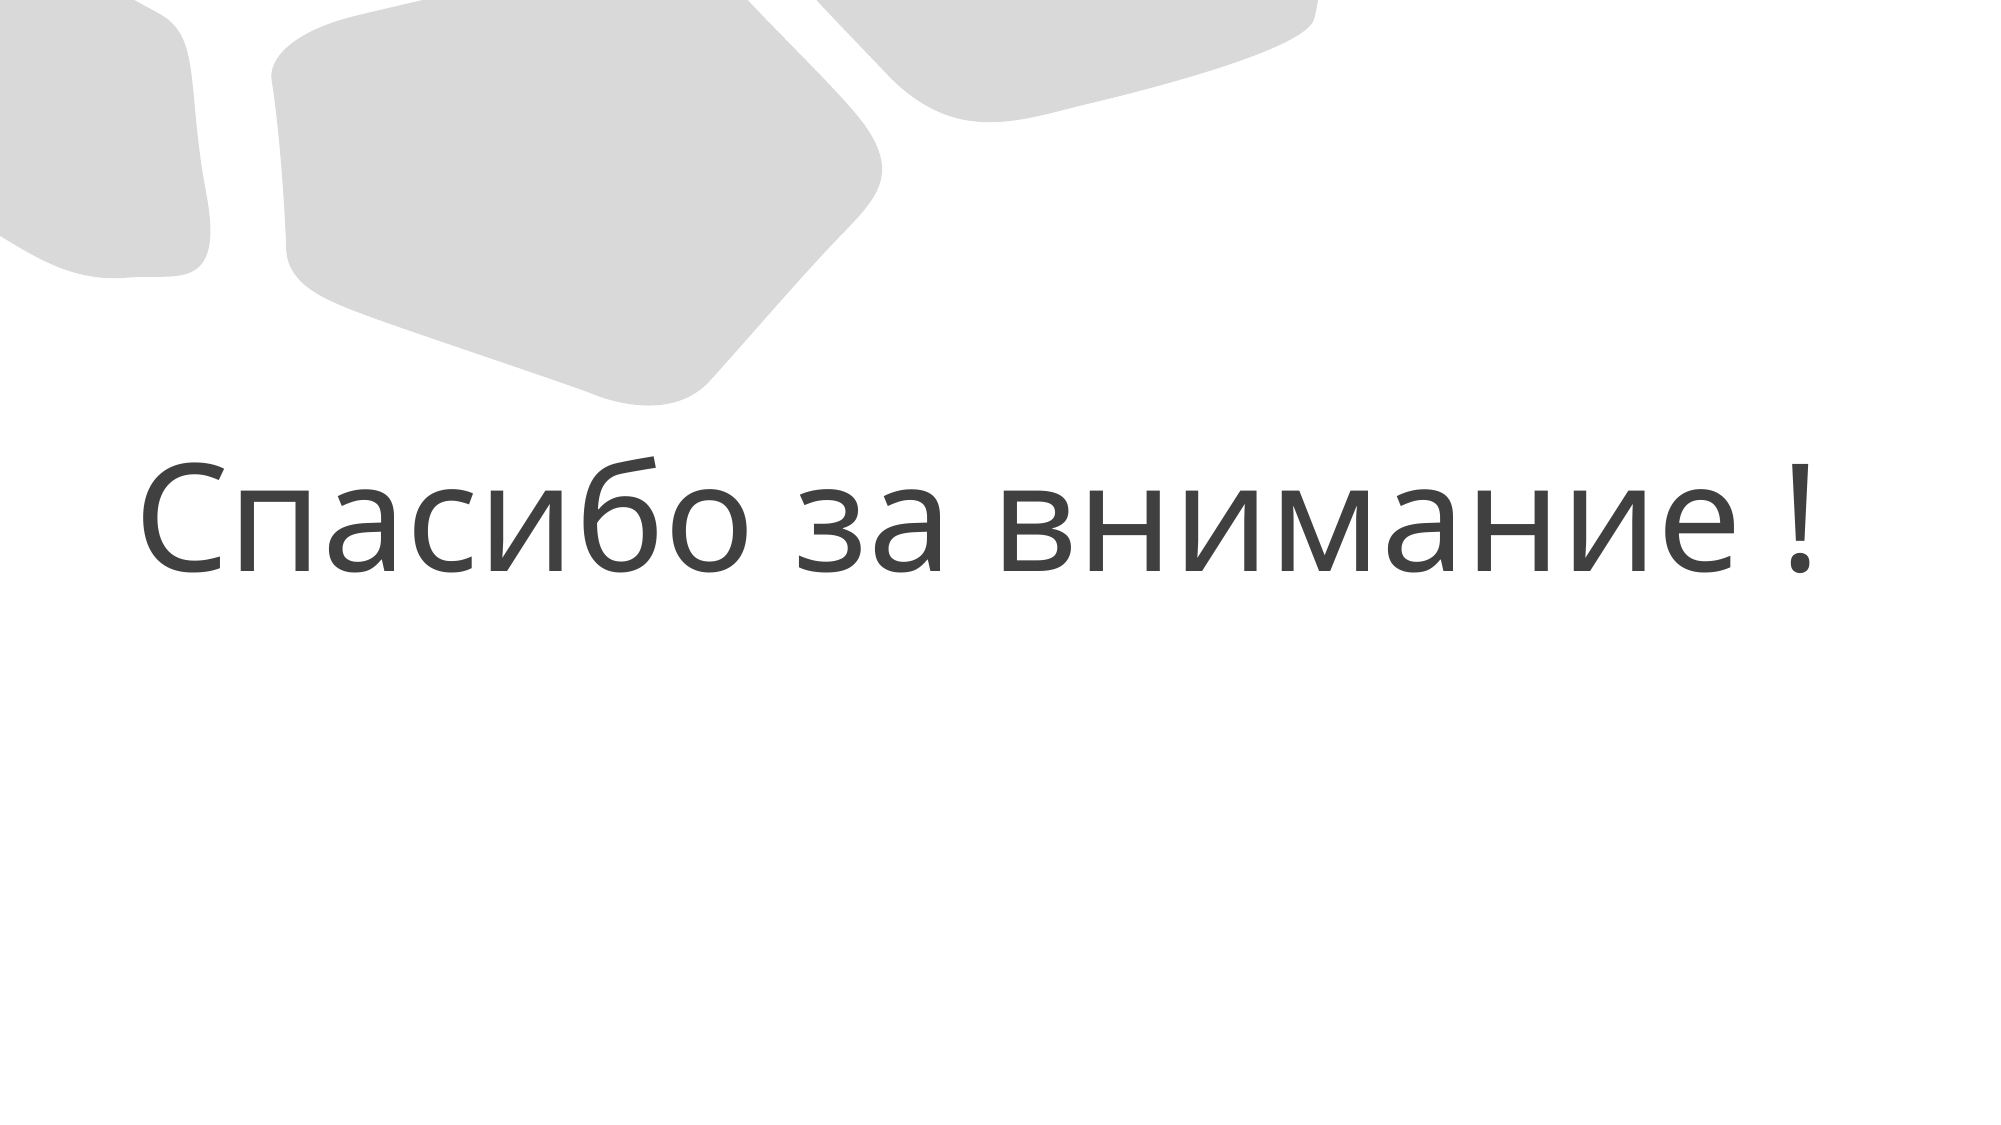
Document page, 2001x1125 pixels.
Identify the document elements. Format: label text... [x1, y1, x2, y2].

list Спасибо за внимание ! [78, 414, 1879, 1125]
